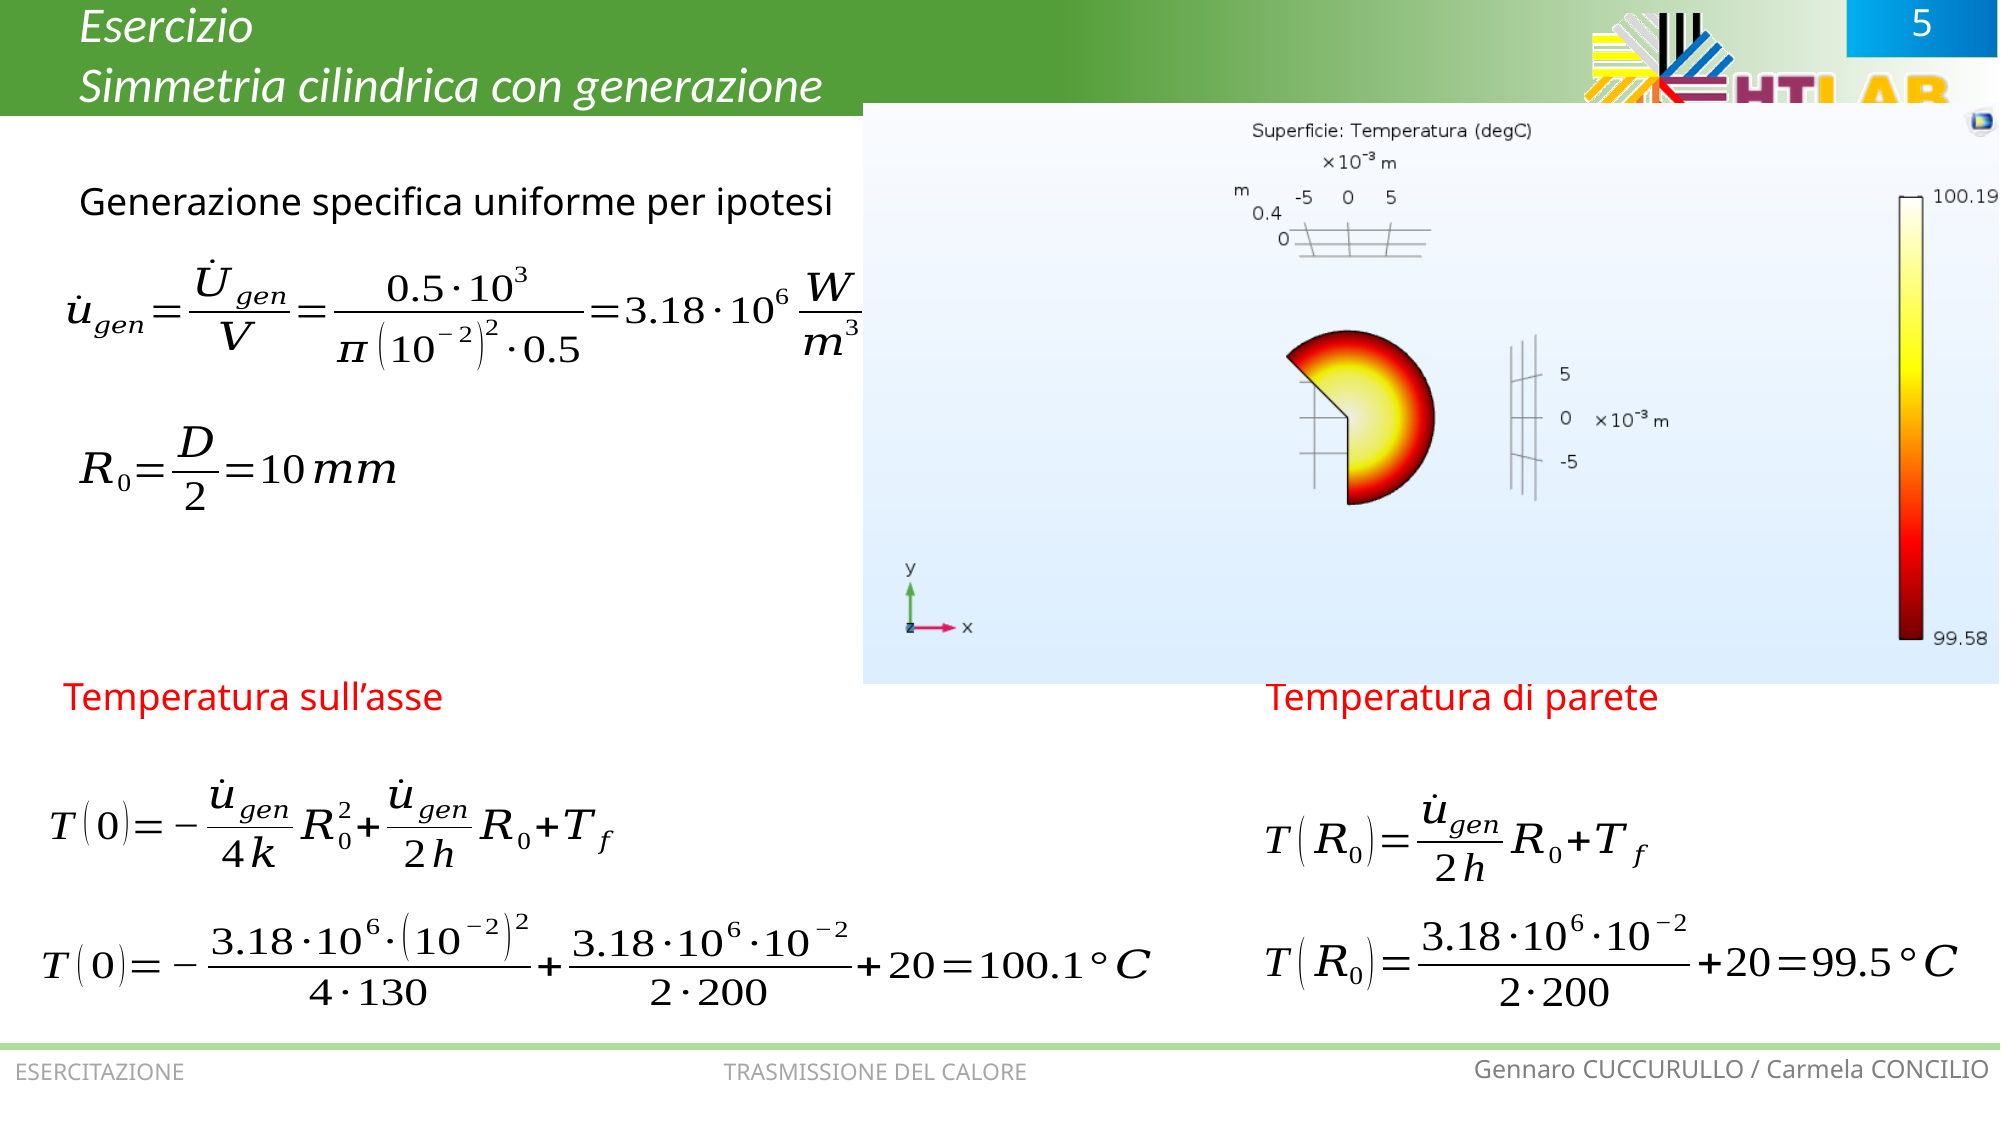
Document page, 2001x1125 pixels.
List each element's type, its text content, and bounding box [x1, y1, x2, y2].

text_box Generazione specifica uniforme per ipotesi [64, 170, 858, 231]
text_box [780, 252, 858, 526]
text_box Temperatura sull’asse [48, 665, 1004, 726]
text_box Temperatura di parete [1250, 690, 2000, 726]
text_box ESERCITAZIONE TRASMISSIONE DEL CALORE [0, 1050, 1440, 1093]
text_box Esercizio Simmetria cilindrica con generazione [64, 0, 1170, 120]
picture [863, 1, 1999, 684]
